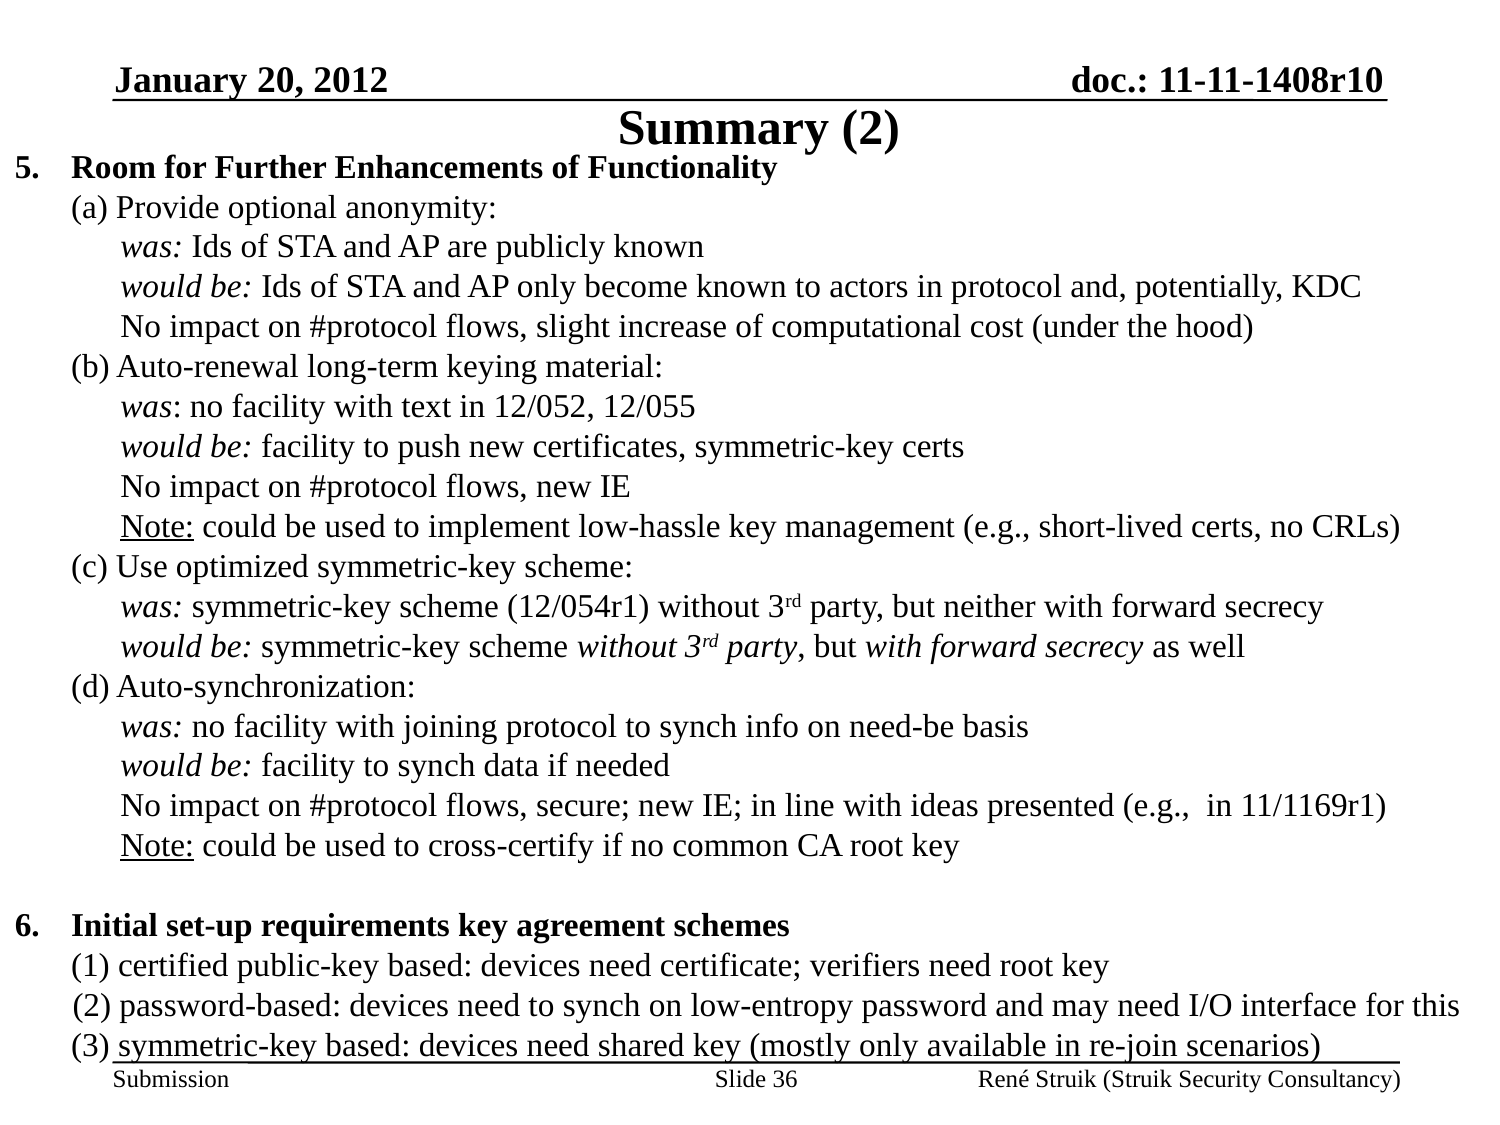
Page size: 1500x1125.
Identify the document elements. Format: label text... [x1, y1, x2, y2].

text_box Summary (2) [602, 87, 915, 137]
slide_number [114, 54, 392, 101]
text_box 5. Room for Further Enhancements of Functionality (a) Provide optional anonymity: was: Ids of STA and AP are publicly known would be: Ids of STA and AP only become known to actors in protocol and, potentially, KDC No impact on #protocol flows, slight increase of computational cost (under the hood) (b) Auto-renewal long-term keying material: was: no facility with text in 12/052, 12/055 would be: facility to push new certificates, symmetric-key certs No impact on #protocol flows, new IE Note: could be used to implement low-hassle key management (e.g., short-lived certs, no CRLs) (c) Use optimized symmetric-key scheme: was: symmetric-key scheme (12/054r1) without 3rd party, but neither with forward secrecy would be: symmetric-key scheme without 3rd party, but with forward secrecy as well (d) Auto-synchronization: was: no facility with joining protocol to synch info on need-be basis would be: facility to synch data if needed No impact on #protocol flows, secure; new IE; in line with ideas presented (e.g., in 11/1169r1) Note: could be used to cross-certify if no common CA root key Initial set-up requirements key agreement schemes (1) certified public-key based: devices need certificate; verifiers need root key (2) password-based: devices need to synch on low-entropy password and may need I/O interface for this (3) symmetric-key based: devices need shared key (mostly only available in re-join scenarios) [0, 137, 1500, 1125]
